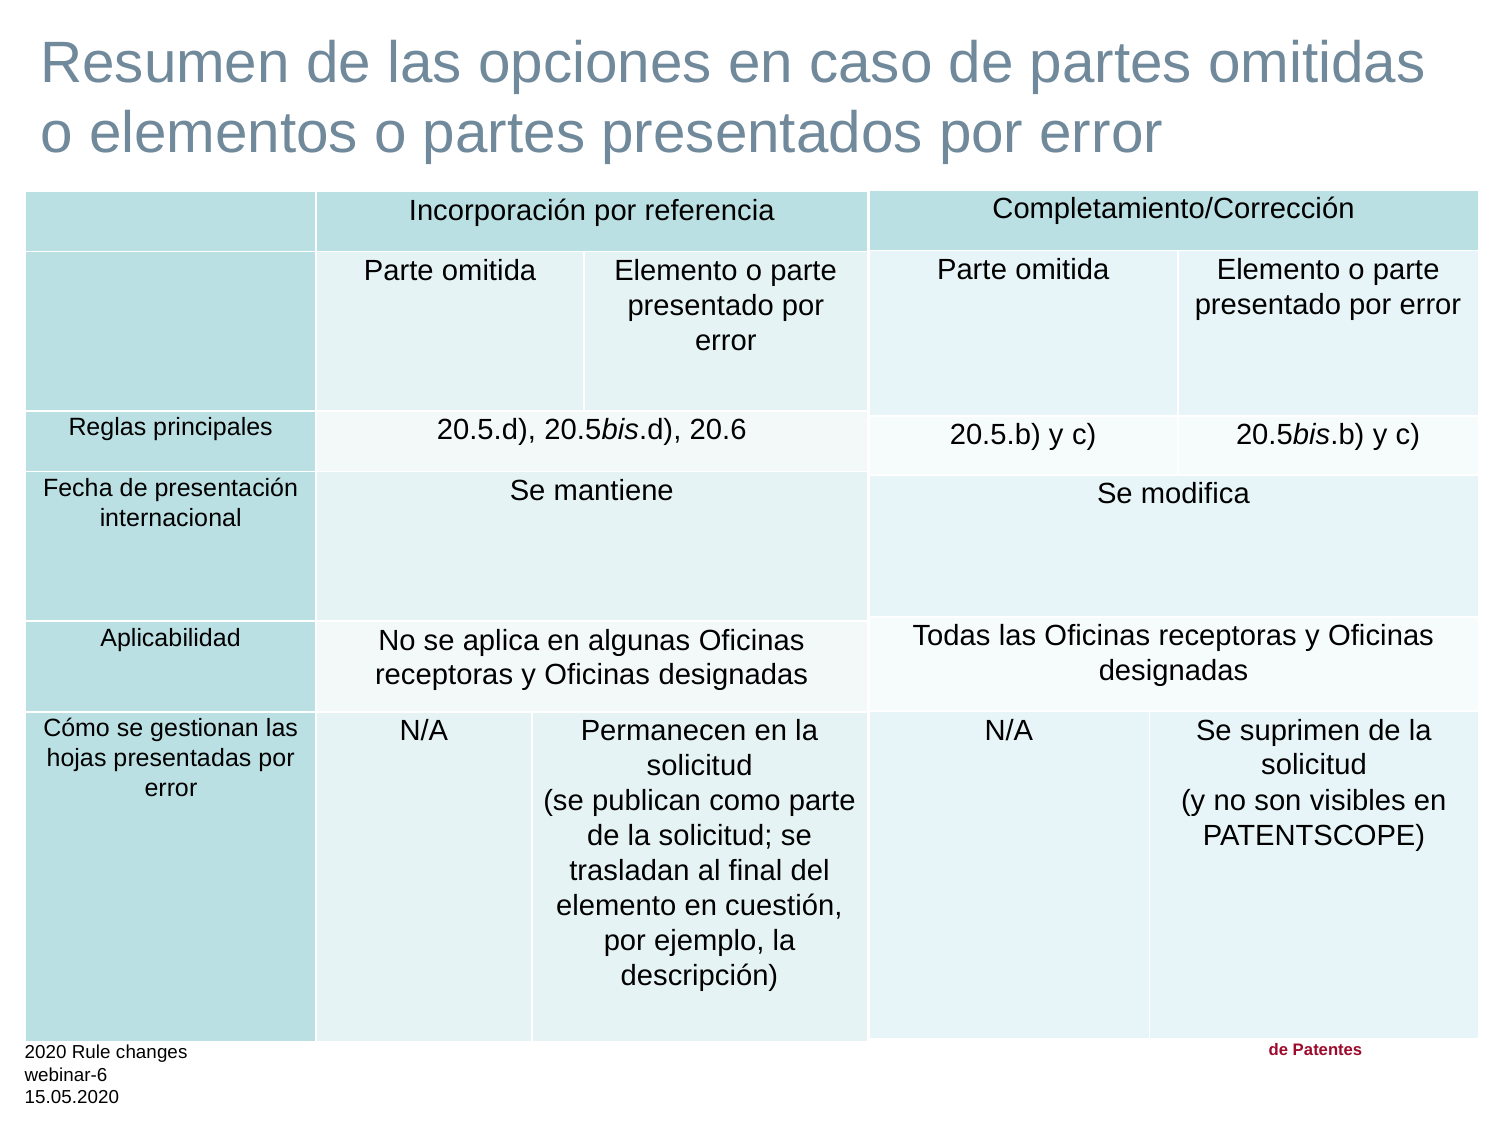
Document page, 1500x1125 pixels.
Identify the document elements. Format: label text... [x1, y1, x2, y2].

table_cell Aplicabilidad [26, 622, 315, 711]
table_cell Elemento o parte presentado por error [1179, 251, 1478, 415]
table_cell Se modifica [870, 476, 1478, 616]
table_header [26, 192, 315, 251]
table_cell Se mantiene [317, 472, 867, 620]
table_cell Se suprimen de la solicitud (y no son visibles en PATENTSCOPE) [1150, 712, 1478, 1038]
table_header Completamiento/Corrección [870, 191, 1478, 250]
table_cell Elemento o parte presentado por error [585, 252, 867, 410]
table_cell [26, 252, 315, 410]
table_cell Parte omitida [870, 251, 1177, 415]
table_cell Reglas principales [26, 412, 315, 471]
table_cell 20.5.d), 20.5bis.d), 20.6 [317, 412, 867, 471]
table_cell 20.5.b) y c) [870, 417, 1177, 474]
table_cell 20.5bis.b) y c) [1179, 417, 1478, 474]
table_cell Cómo se gestionan las hojas presentadas por error [26, 713, 315, 1041]
table_header Incorporación por referencia [317, 192, 867, 251]
table_cell Parte omitida [317, 252, 583, 410]
title Resumen de las opciones en caso de partes omitidas o elementos o partes presentados por error [25, 19, 1479, 170]
table_cell Permanecen en la solicitud (se publican como parte de la solicitud; se trasladan al final del elemento en cuestión, por ejemplo, la descripción) [533, 713, 867, 1041]
table_cell Fecha de presentación internacional [26, 472, 315, 620]
table_cell No se aplica en algunas Oficinas receptoras y Oficinas designadas [317, 622, 867, 711]
table_cell Todas las Oficinas receptoras y Oficinas designadas [870, 618, 1478, 710]
table_cell N/A [870, 712, 1149, 1038]
table_cell N/A [317, 713, 531, 1041]
